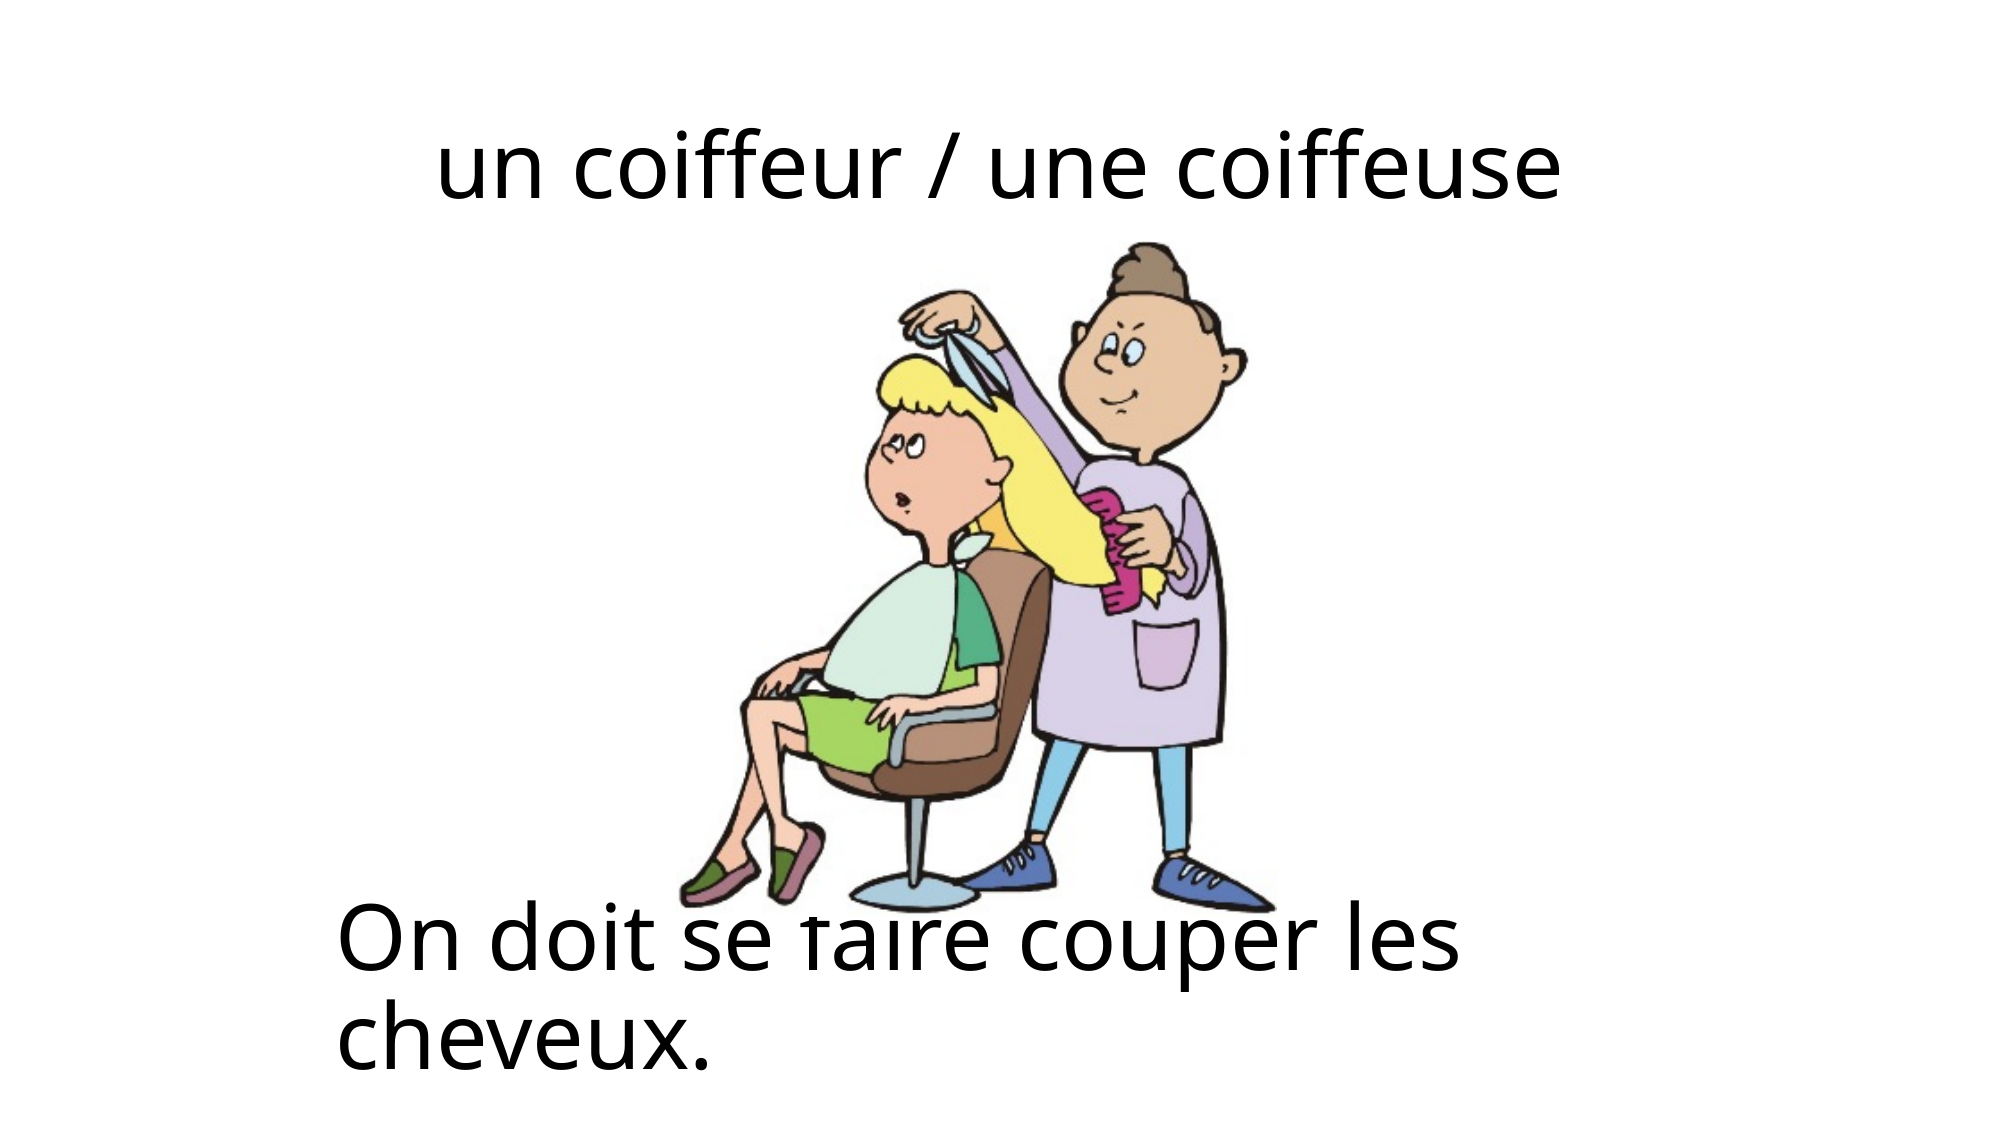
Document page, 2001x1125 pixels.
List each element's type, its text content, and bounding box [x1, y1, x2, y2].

text_box On doit se faire couper les cheveux. [320, 881, 1703, 1099]
title un coiffeur / une coiffeuse [137, 59, 1863, 278]
picture [675, 241, 1277, 917]
